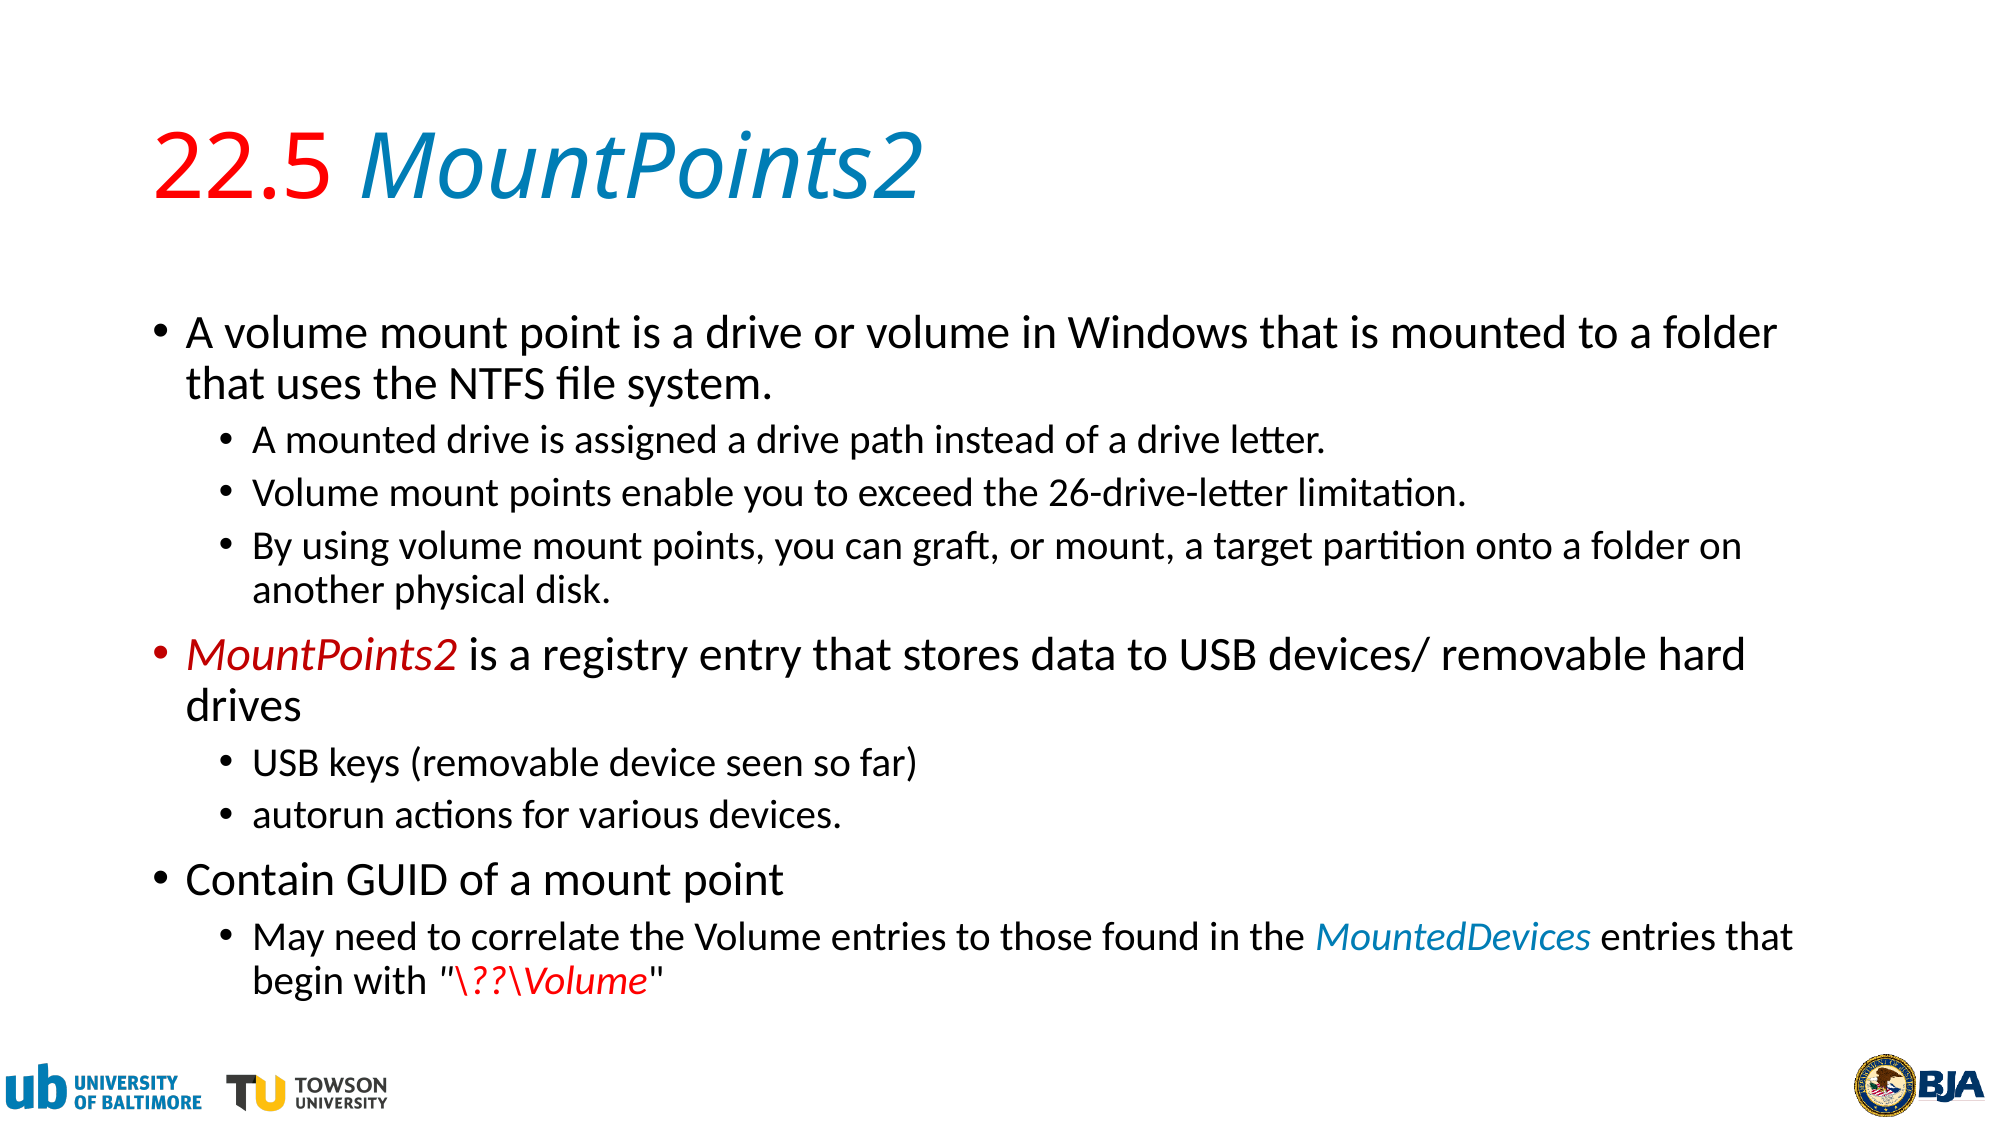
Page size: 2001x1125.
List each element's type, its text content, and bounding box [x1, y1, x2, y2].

title 22.5 MountPoints2 [137, 59, 1863, 278]
picture [0, 1031, 407, 1125]
picture [1854, 1054, 1986, 1117]
list A volume mount point is a drive or volume in Windows that is mounted to a folder that uses the NTFS file system. A mounted drive is assigned a drive path instead of a drive letter. Volume mount points enable you to exceed the 26-drive-letter limitation. By using volume mount points, you can graft, or mount, a target partition onto a folder on another physical disk. MountPoints2 is a registry entry that stores data to USB devices/ removable hard drives USB keys (removable device seen so far) autorun actions for various devices. Contain GUID of a mount point May need to correlate the Volume entries to those found in the MountedDevices entries that begin with "\??\Volume" [137, 299, 1863, 1014]
